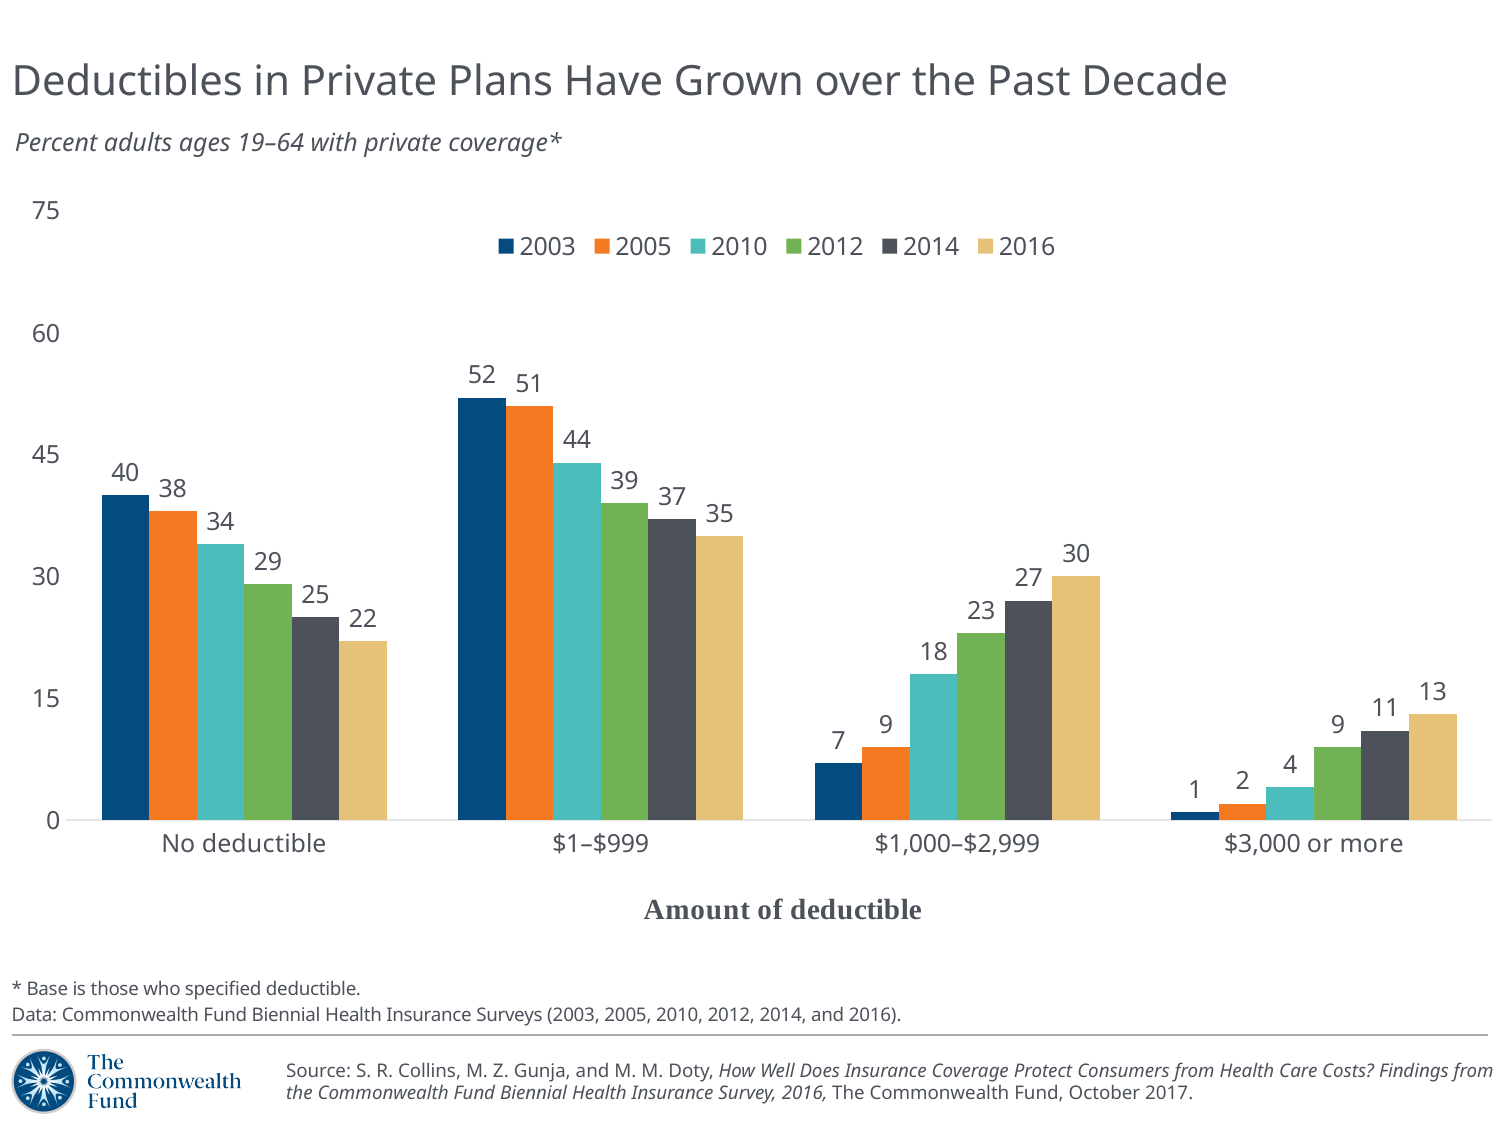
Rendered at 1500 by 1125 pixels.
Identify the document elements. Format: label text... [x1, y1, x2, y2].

picture [5, 1040, 248, 1118]
list * Base is those who specified deductible. Data: Commonwealth Fund Biennial Health Insurance Surveys (2003, 2005, 2010, 2012, 2014, and 2016). [11, 943, 1489, 1026]
text_box Percent adults ages 19–64 with private coverage* [0, 118, 1164, 164]
title Deductibles in Private Plans Have Grown over the Past Decade [11, 48, 1489, 173]
chart [11, 175, 1500, 930]
